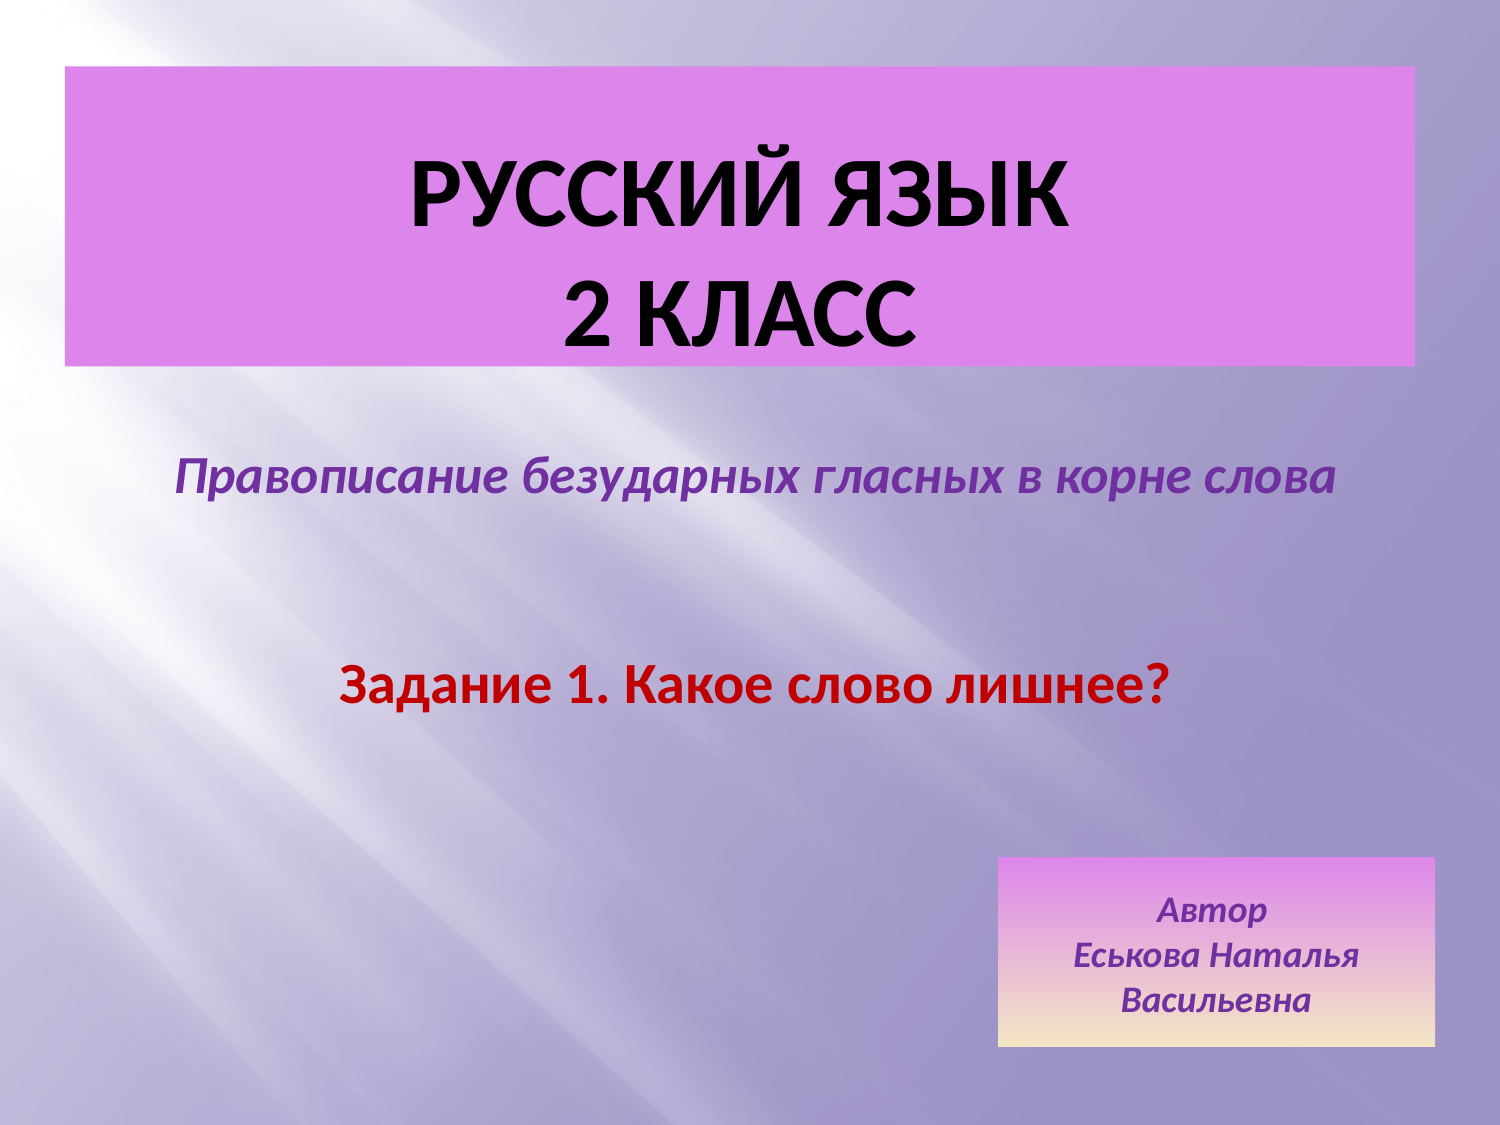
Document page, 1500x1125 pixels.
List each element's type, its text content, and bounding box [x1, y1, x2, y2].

text_box Автор Еськова Наталья Васильевна [996, 856, 1437, 1049]
text_box Задание 1. Какое слово лишнее? [145, 596, 1366, 765]
title Русский язык 2 КЛАСС [64, 66, 1415, 367]
subtitle Правописание безударных гласных в корне слова [135, 432, 1376, 528]
